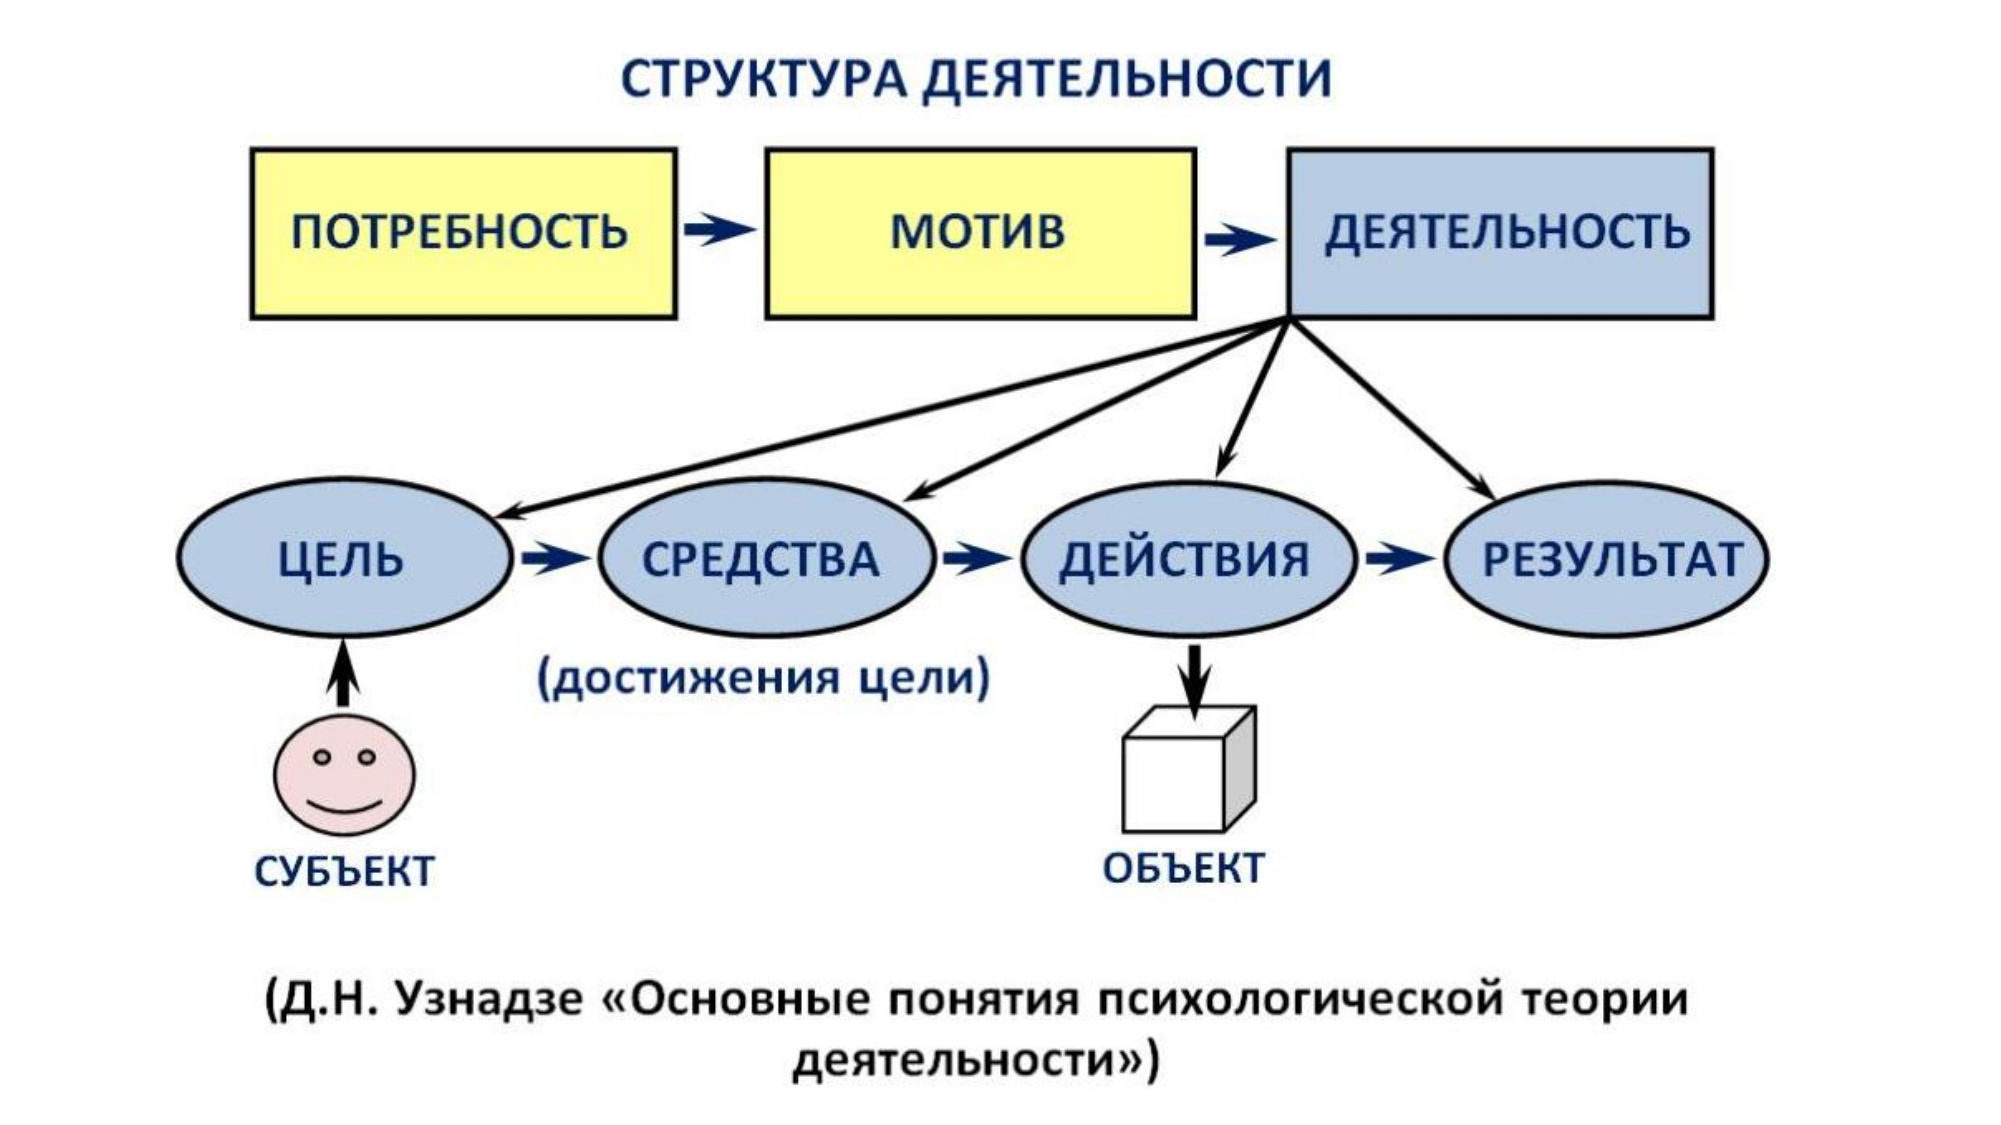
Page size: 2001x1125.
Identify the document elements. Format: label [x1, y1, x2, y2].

picture [174, 53, 1776, 1090]
